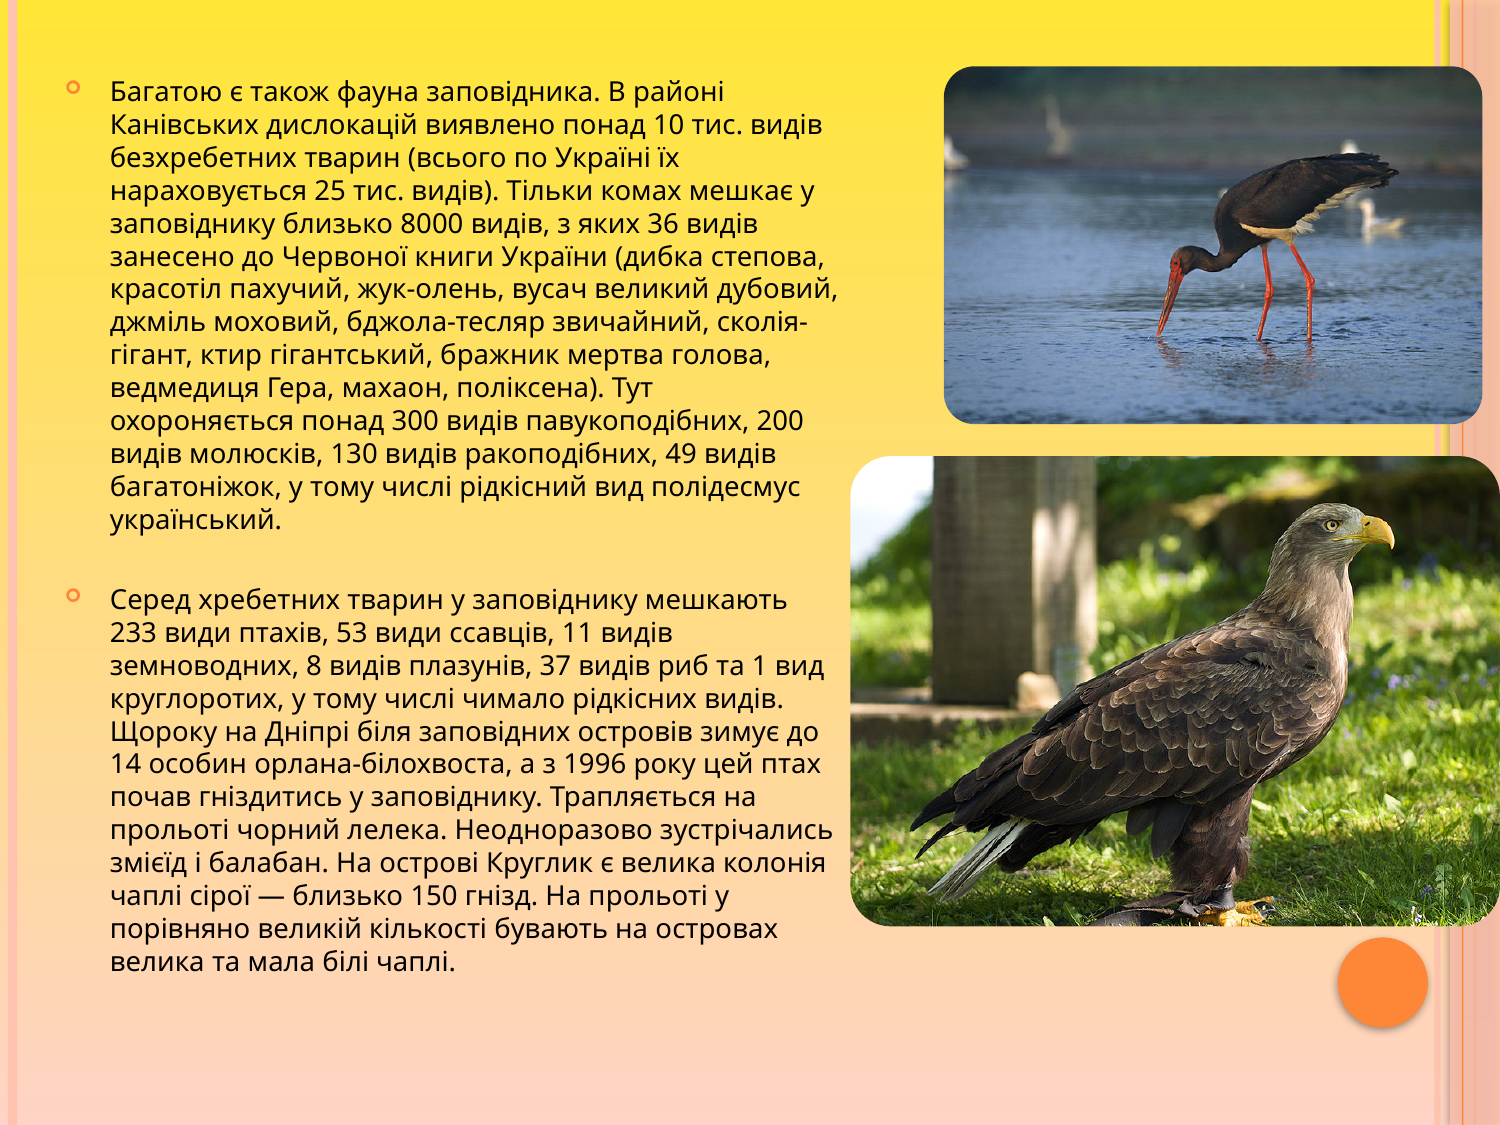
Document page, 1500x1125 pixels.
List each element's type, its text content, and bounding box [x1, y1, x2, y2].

picture [849, 455, 1500, 927]
list Багатою є також фауна заповідника. В районі Канівських дислокацій виявлено понад 10 тис. видів безхребетних тварин (всього по Україні їх нараховується 25 тис. видів). Тільки комах мешкає у заповіднику близько 8000 видів, з яких 36 видів занесено до Червоної книги України (дибка степова, красотіл пахучий, жук-олень, вусач великий дубовий, джміль моховий, бджола-тесляр звичайний, сколія-гігант, ктир гігантський, бражник мертва голова, ведмедиця Гера, махаон, поліксена). Тут охороняється понад 300 видів павукоподібних, 200 видів молюсків, 130 видів ракоподібних, 49 видів багатоніжок, у тому числі рідкісний вид полідесмус український. Серед хребетних тварин у заповіднику мешкають 233 види птахів, 53 види ссавців, 11 видів земноводних, 8 видів плазунів, 37 видів риб та 1 вид круглоротих, у тому числі чимало рідкісних видів. Щороку на Дніпрі біля заповідних островів зимує до 14 особин орлана-білохвоста, а з 1996 року цей птах почав гніздитись у заповіднику. Трапляється на прольоті чорний лелека. Неодноразово зустрічались змієїд і балабан. На острові Круглик є велика колонія чаплі сірої — близько 150 гнізд. На прольоті у порівняно великій кількості бувають на островах велика та мала білі чаплі. [50, 66, 857, 998]
picture [943, 65, 1483, 425]
